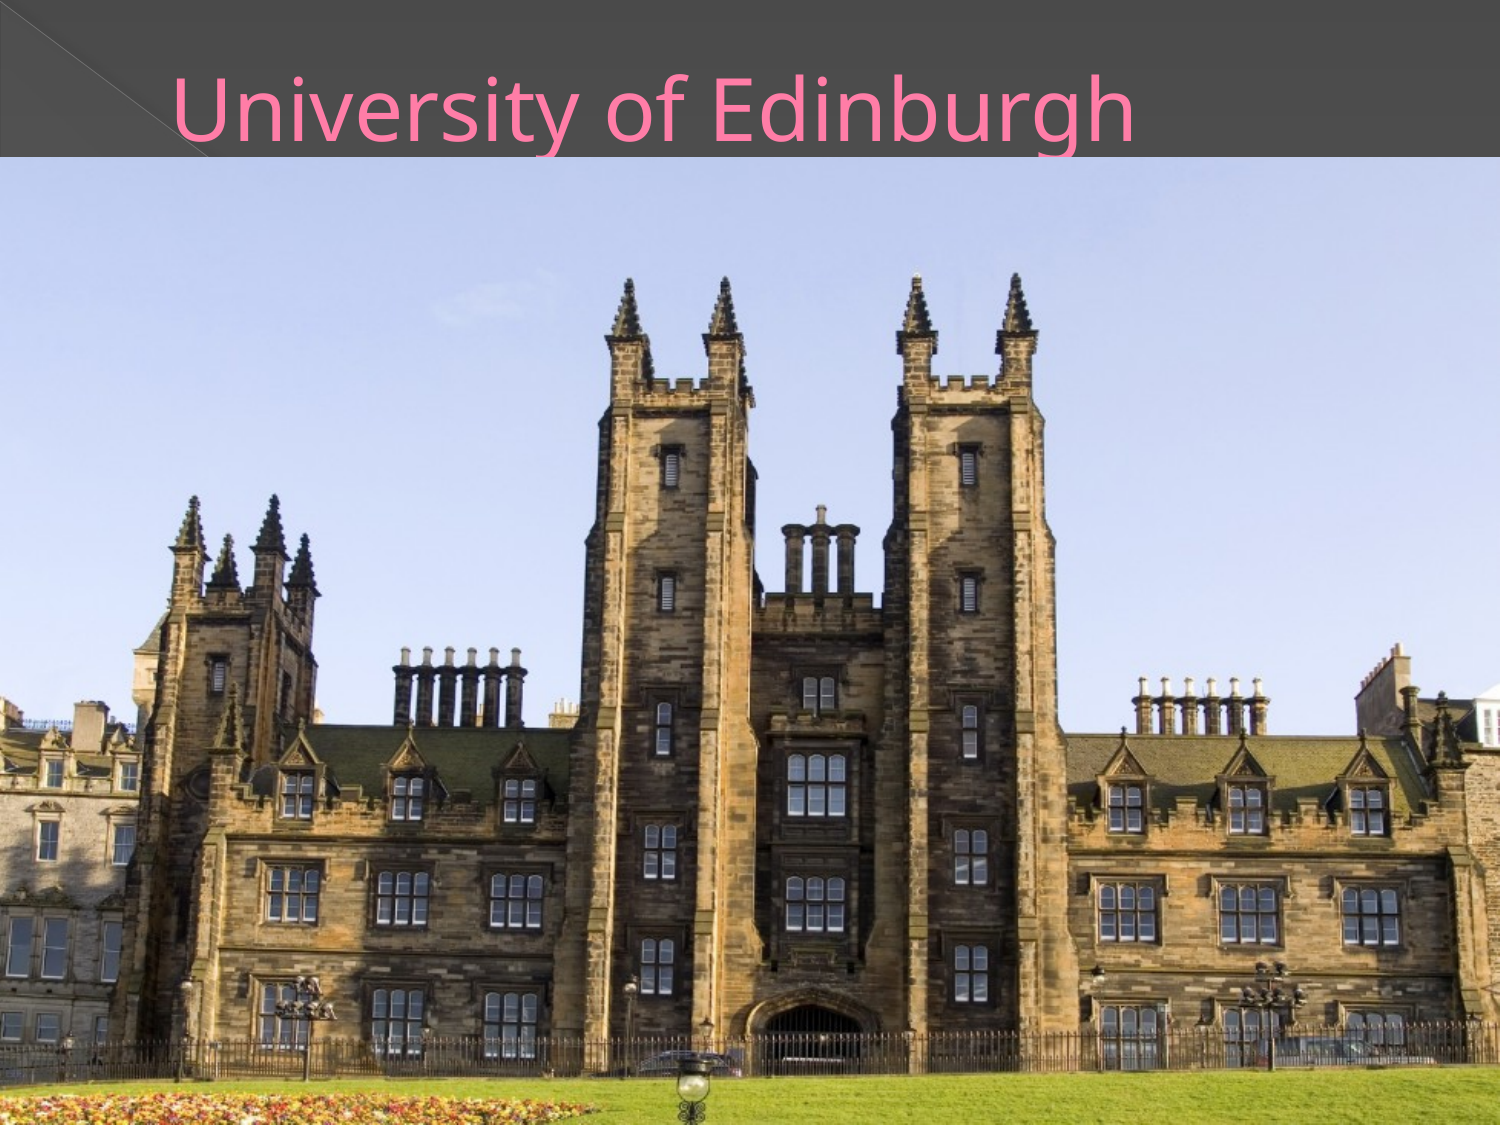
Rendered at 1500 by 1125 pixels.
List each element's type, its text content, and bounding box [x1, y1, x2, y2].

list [0, 157, 1500, 1125]
title University of Edinburgh [75, 43, 1425, 144]
